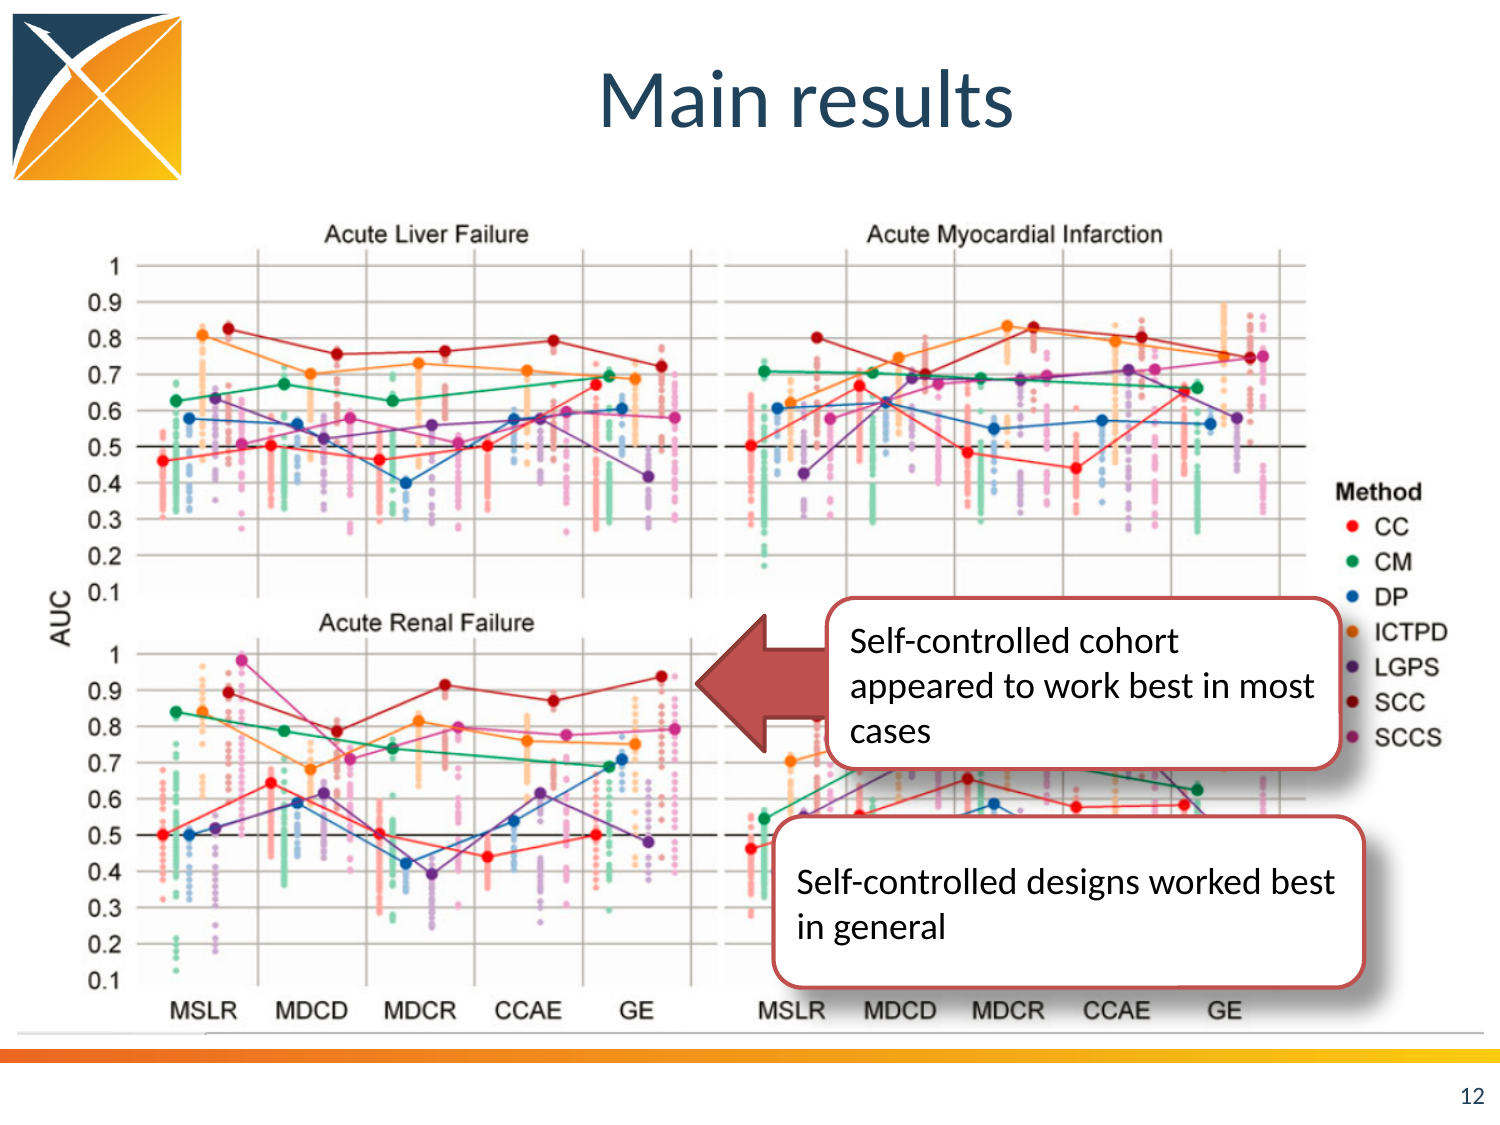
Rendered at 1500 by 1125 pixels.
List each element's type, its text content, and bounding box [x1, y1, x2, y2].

slide_number 12 [1149, 1065, 1500, 1125]
picture [0, 0, 206, 200]
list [17, 201, 1485, 1036]
title Main results [187, 24, 1425, 163]
